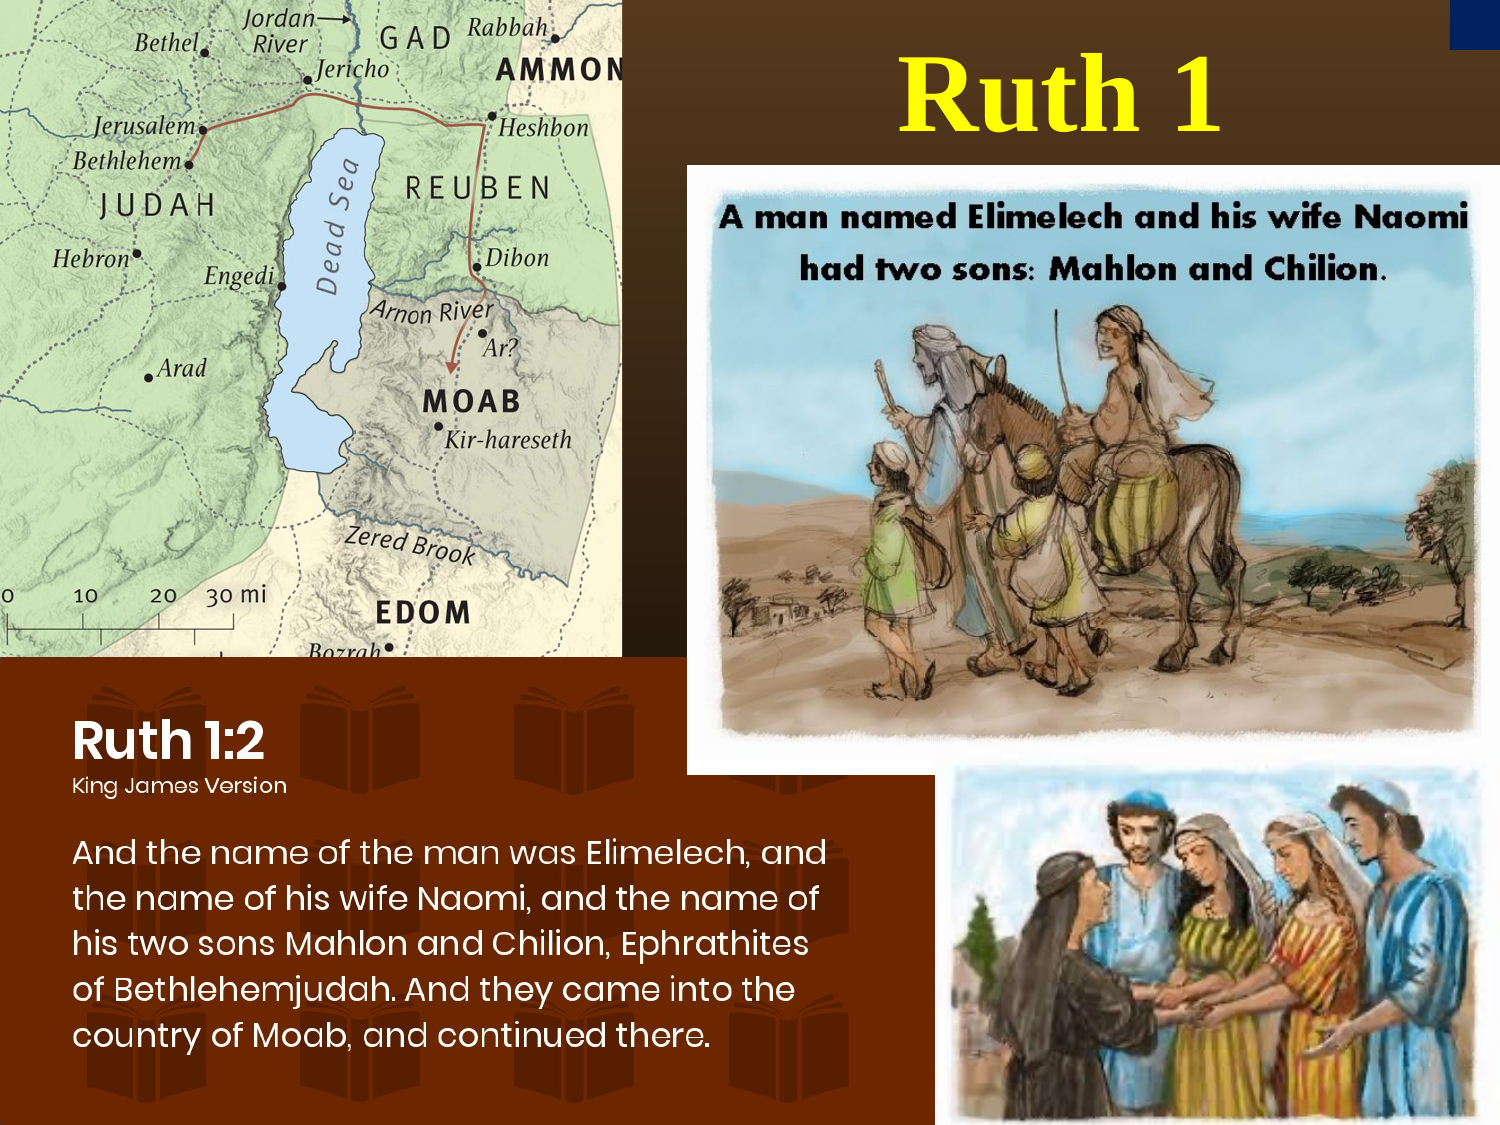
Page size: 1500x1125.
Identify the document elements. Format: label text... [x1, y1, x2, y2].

title Ruth 1 [623, 0, 1500, 188]
picture [0, 0, 1500, 1125]
text_box [1448, 0, 1500, 52]
